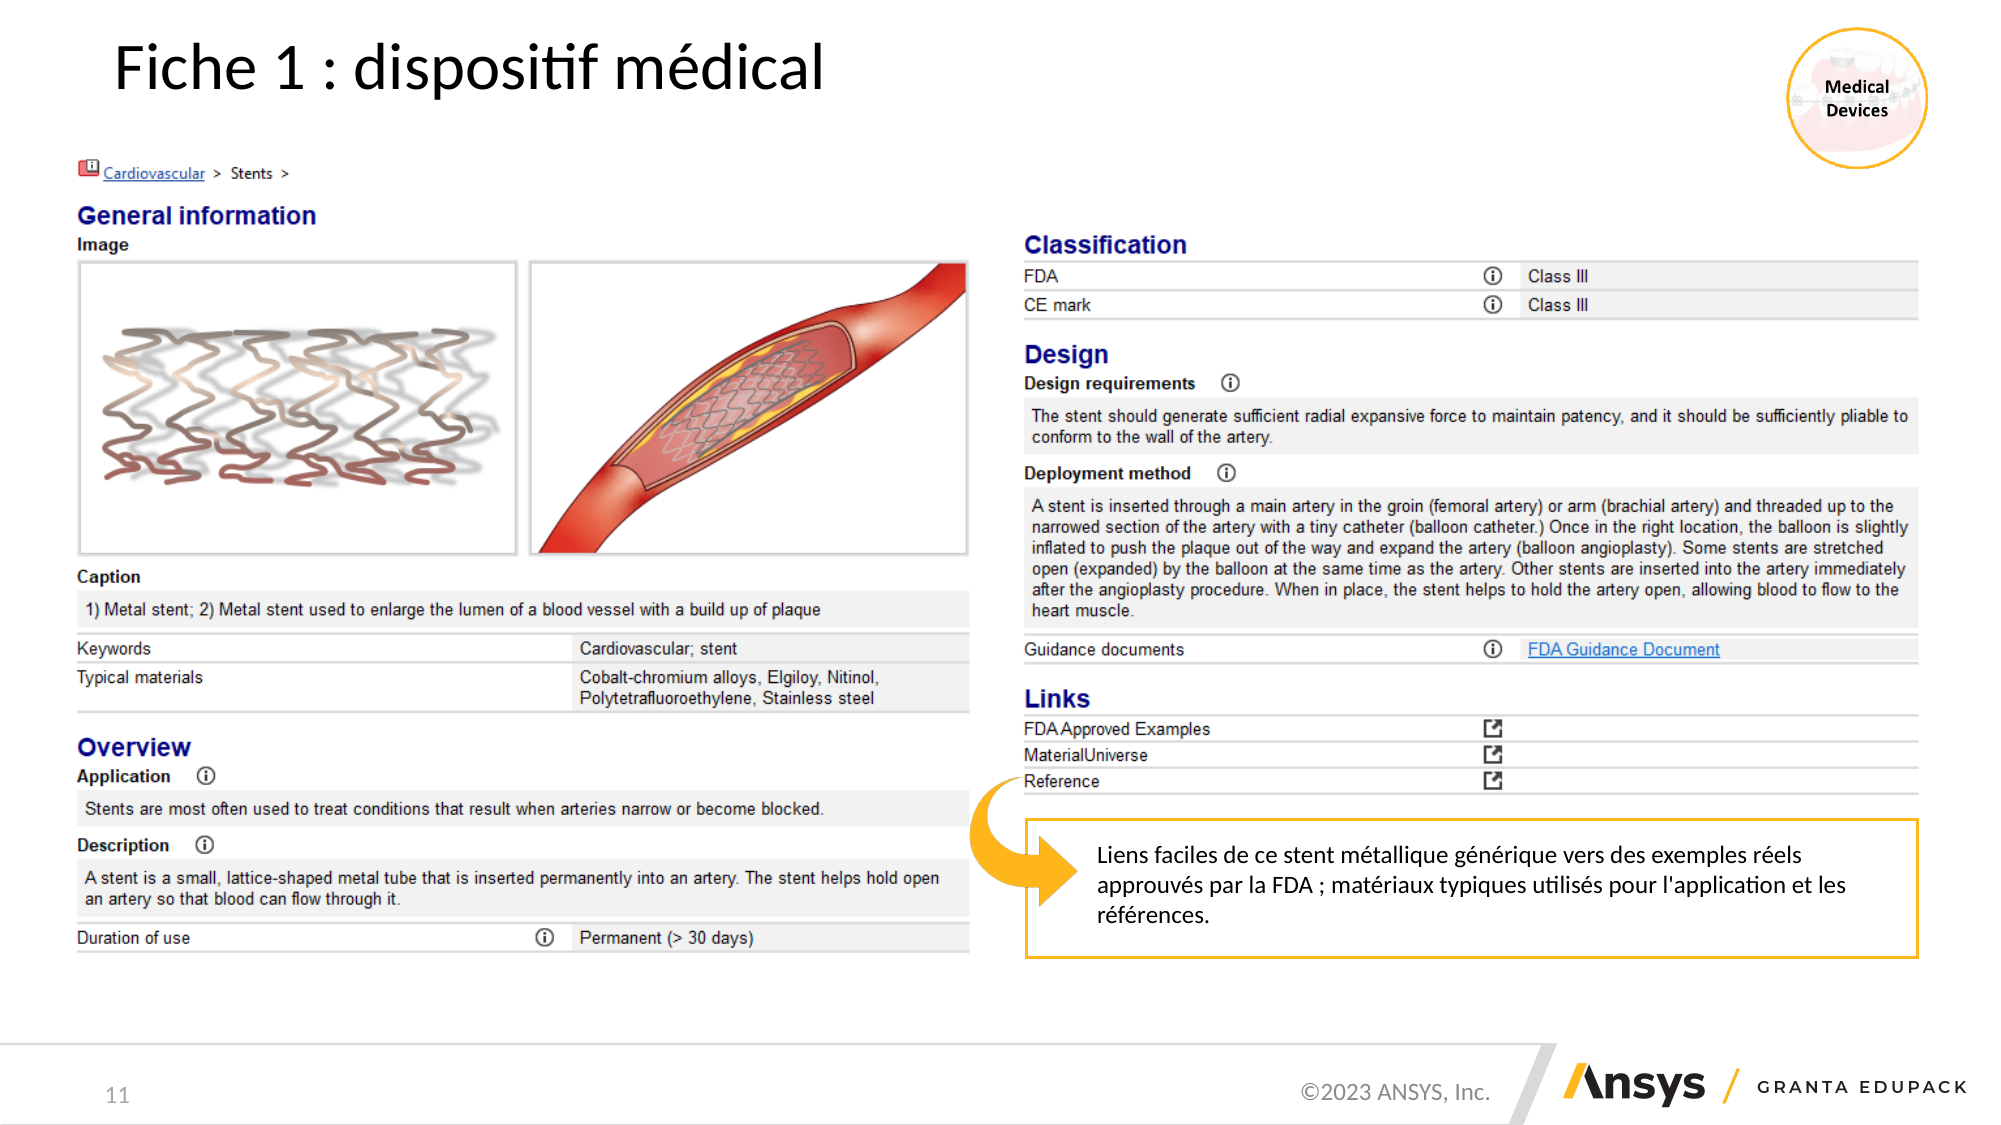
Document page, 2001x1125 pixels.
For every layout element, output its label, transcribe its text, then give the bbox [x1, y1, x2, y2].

slide_number 11 [89, 1073, 540, 1114]
title Fiche 1 : dispositif médical [99, 24, 1900, 164]
picture [0, 0, 2000, 1125]
text_box [1026, 819, 1918, 959]
text_box Liens faciles de ce stent métallique générique vers des exemples réels approuvés par la FDA ; matériaux typiques utilisés pour l'application et les références. [1082, 831, 1900, 937]
